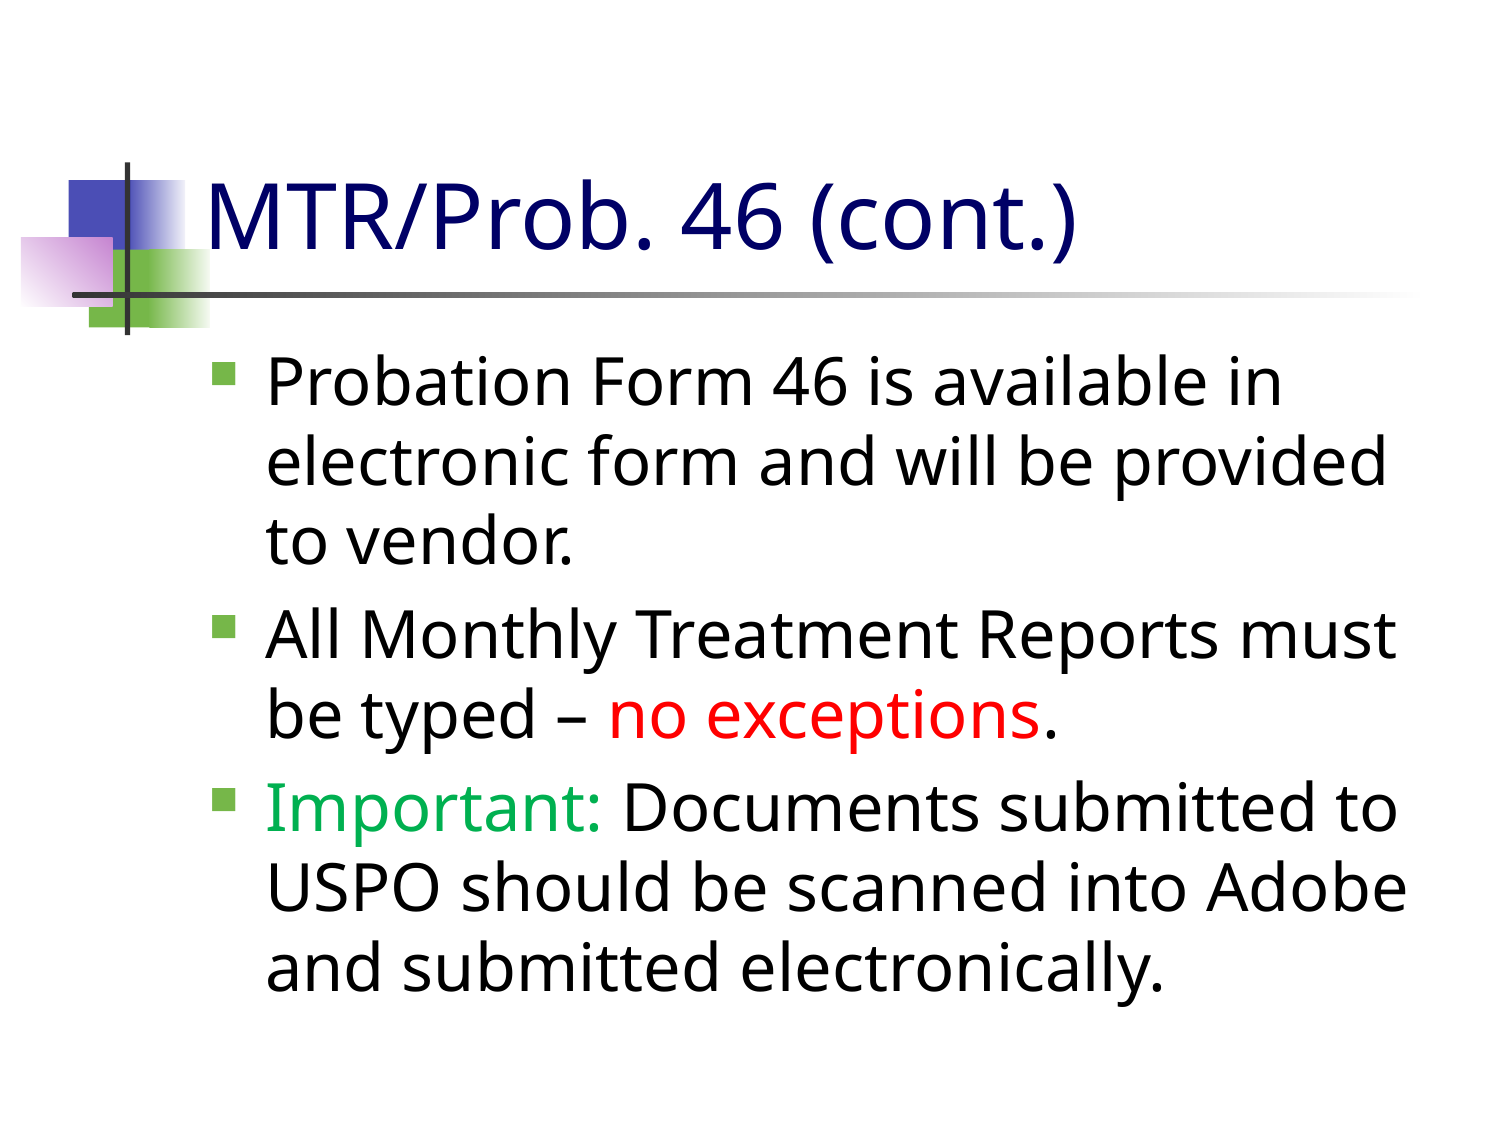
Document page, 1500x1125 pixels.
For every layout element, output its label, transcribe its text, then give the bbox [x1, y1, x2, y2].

title MTR/Prob. 46 (cont.) [188, 35, 1468, 275]
list Probation Form 46 is available in electronic form and will be provided to vendor. All Monthly Treatment Reports must be typed – no exceptions. Important: Documents submitted to USPO should be scanned into Adobe and submitted electronically. [193, 331, 1469, 1006]
